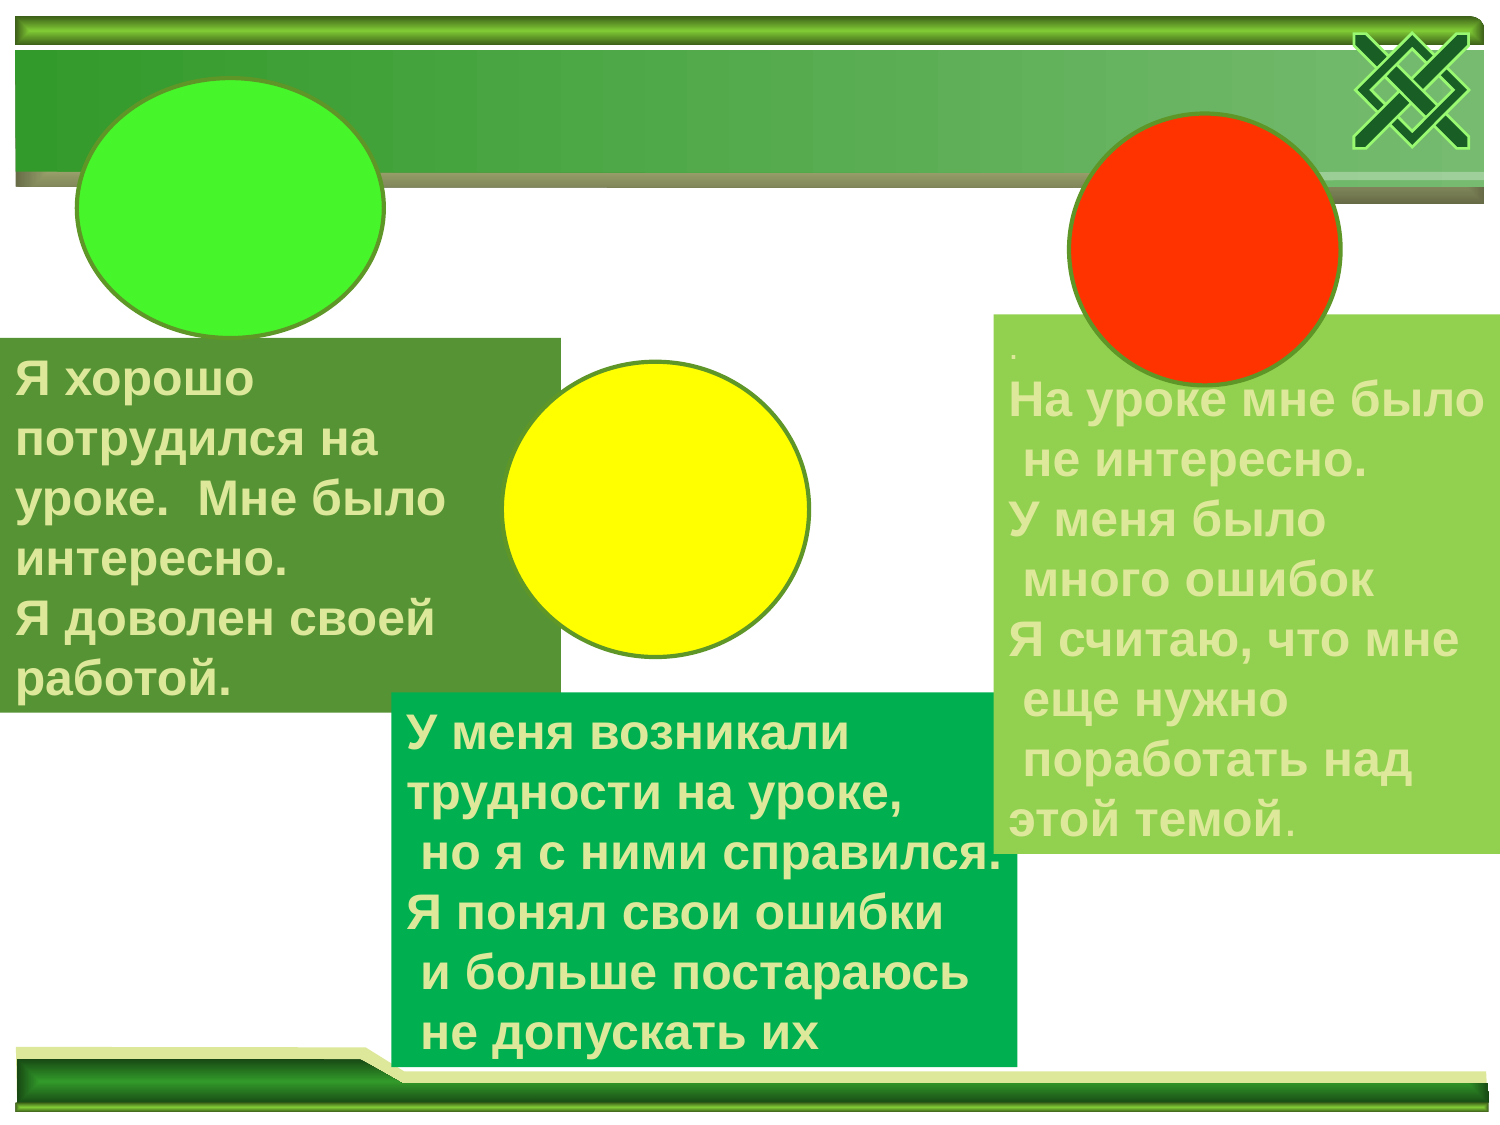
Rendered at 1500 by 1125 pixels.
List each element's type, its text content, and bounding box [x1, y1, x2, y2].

text_box . На уроке мне было не интересно. У меня было много ошибок Я считаю, что мне еще нужно поработать над этой темой. [993, 314, 1500, 854]
text_box Я хорошо потрудился на уроке. Мне было интересно. Я доволен своей работой. [0, 337, 561, 713]
text_box [499, 359, 812, 660]
text_box [1066, 111, 1343, 388]
text_box [74, 75, 386, 341]
text_box У меня возникали трудности на уроке, но я c ними справился. Я понял свои ошибки и больше постараюсь не допускать их [391, 692, 1018, 1068]
